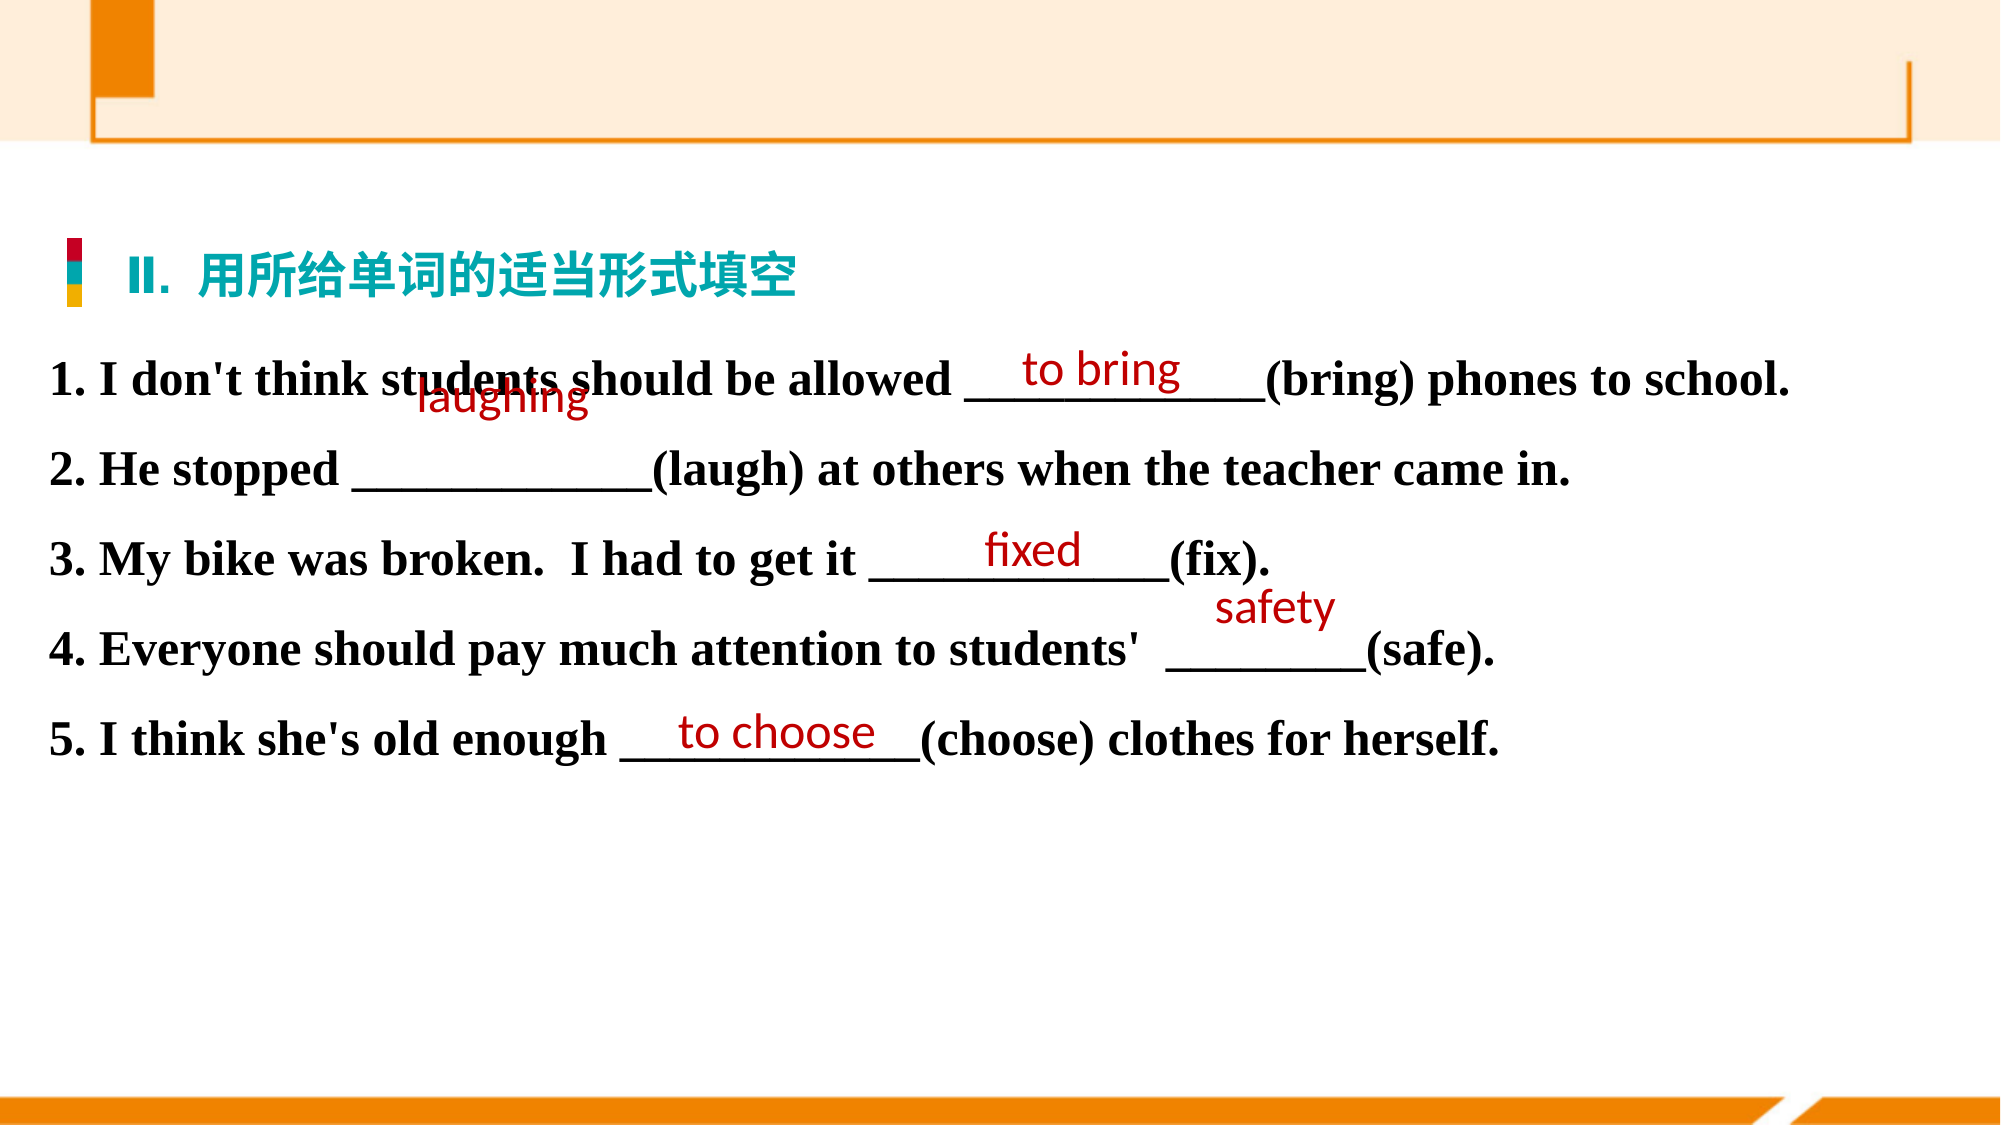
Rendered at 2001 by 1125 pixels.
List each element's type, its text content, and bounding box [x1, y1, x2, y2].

text_box fixed [969, 509, 1098, 585]
text_box 1. I don't think students should be allowed ____________(bring) phones to school. 2. He stopped ____________(laugh) at others when the teacher came in. 3. My bike was broken. I had to get it ____________(fix). 4. Everyone should pay much attention to students' ________(safe). 5. I think she's old enough ____________(choose) clothes for herself. [34, 307, 1900, 773]
text_box laughing [401, 354, 630, 550]
text_box Ⅱ. 用所给单词的适当形式填空 [110, 236, 813, 312]
text_box to choose [663, 691, 892, 766]
picture [0, 0, 2001, 1125]
text_box safety [1199, 565, 1398, 701]
text_box to bring [1007, 328, 1258, 403]
